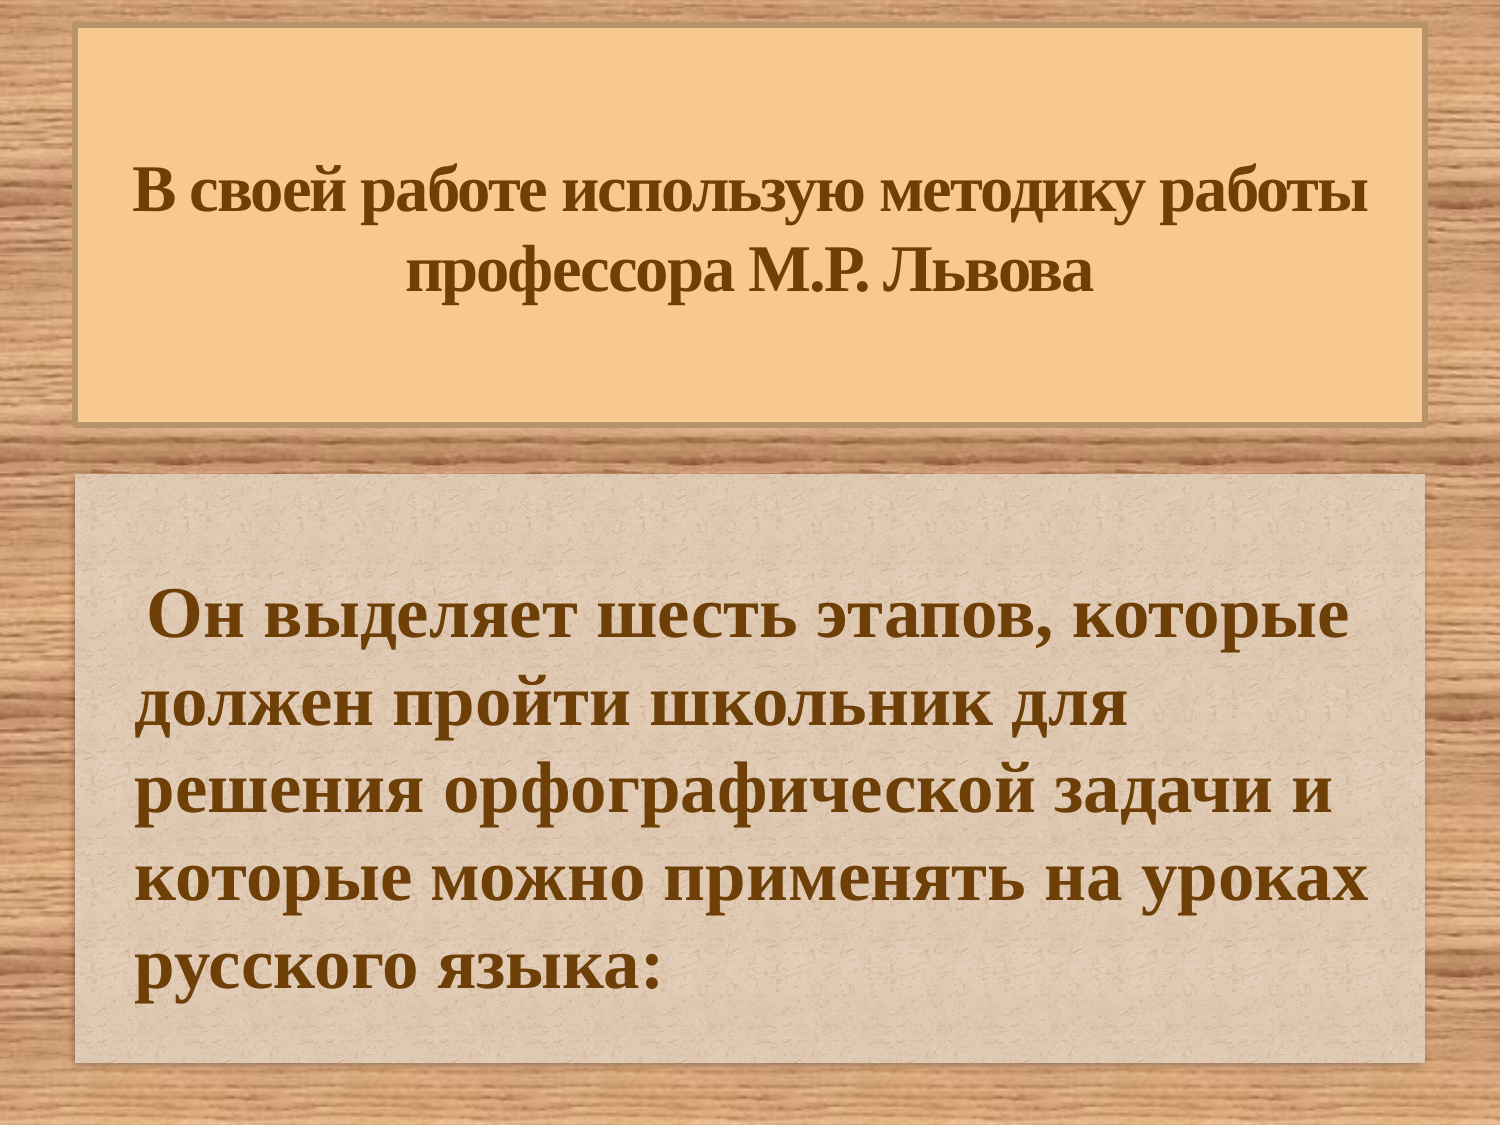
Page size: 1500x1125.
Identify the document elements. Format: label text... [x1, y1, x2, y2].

title В своей работе использую методику работы профессора М.Р. Львова [72, 22, 1428, 428]
list Он выделяет шесть этапов, которые должен пройти школьник для решения орфографической задачи и которые можно применять на уроках русского языка: [74, 474, 1426, 1063]
